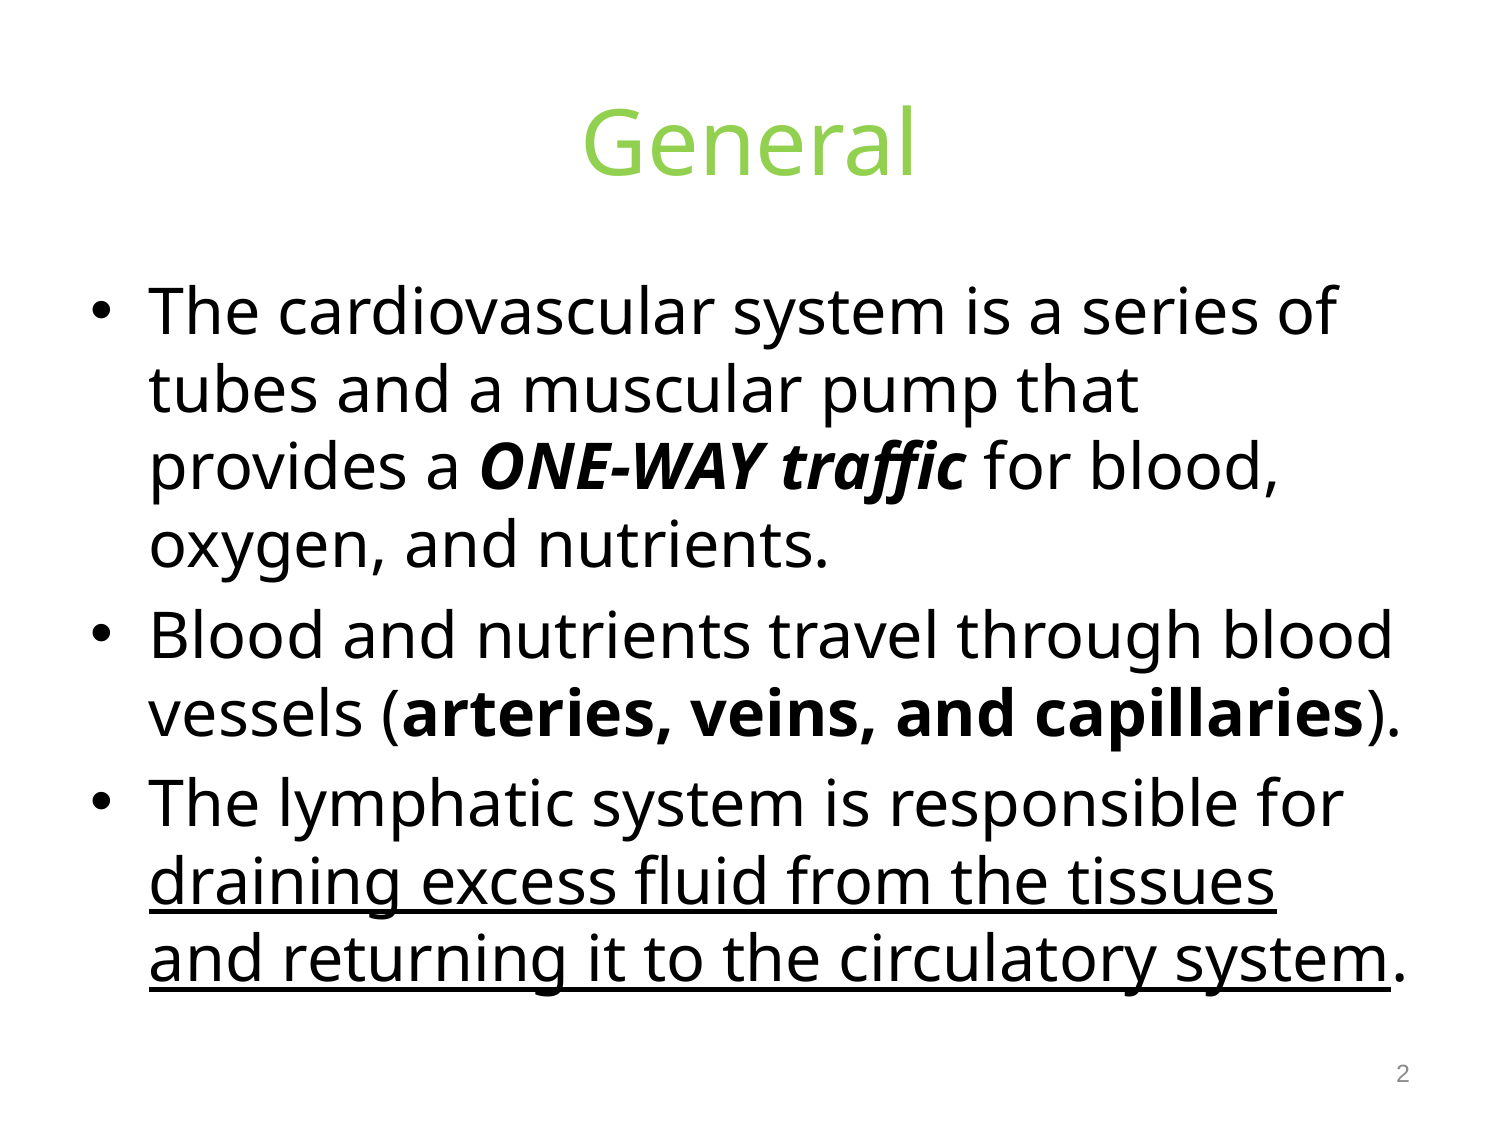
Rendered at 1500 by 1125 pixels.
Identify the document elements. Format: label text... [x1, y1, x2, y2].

slide_number 2 [1074, 1042, 1425, 1103]
list The cardiovascular system is a series of tubes and a muscular pump that provides a ONE-WAY traffic for blood, oxygen, and nutrients. Blood and nutrients travel through blood vessels (arteries, veins, and capillaries). The lymphatic system is responsible for draining excess fluid from the tissues and returning it to the circulatory system. [74, 262, 1426, 1059]
title General [74, 44, 1426, 233]
